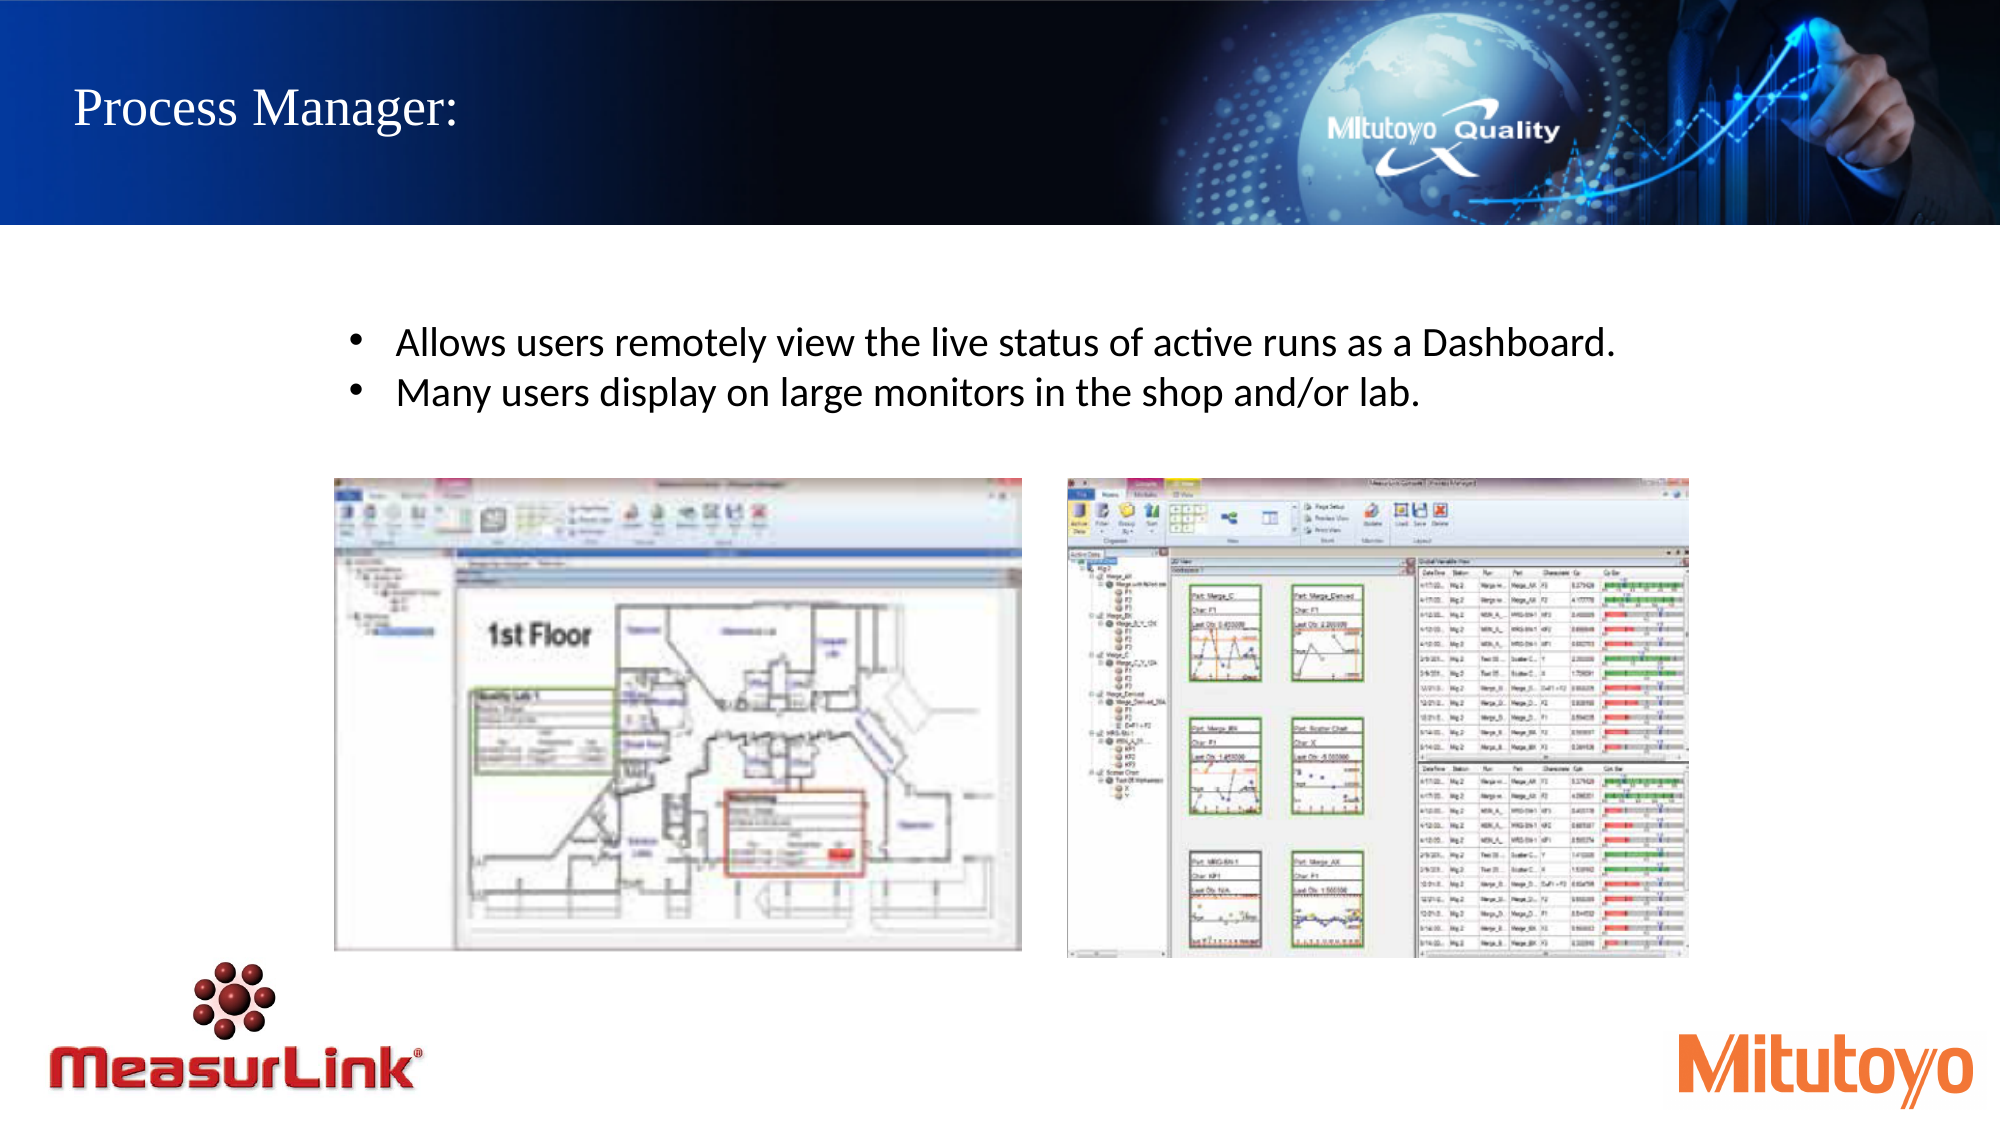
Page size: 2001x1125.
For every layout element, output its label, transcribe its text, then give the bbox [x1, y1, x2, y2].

text_box Process Manager: [58, 63, 922, 144]
picture [1067, 478, 1690, 958]
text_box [40, 957, 429, 1098]
picture [333, 478, 1022, 958]
text_box Allows users remotely view the live status of active runs as a Dashboard. Many users display on large monitors in the shop and/or lab. [334, 307, 1775, 517]
picture [1663, 1031, 1987, 1110]
